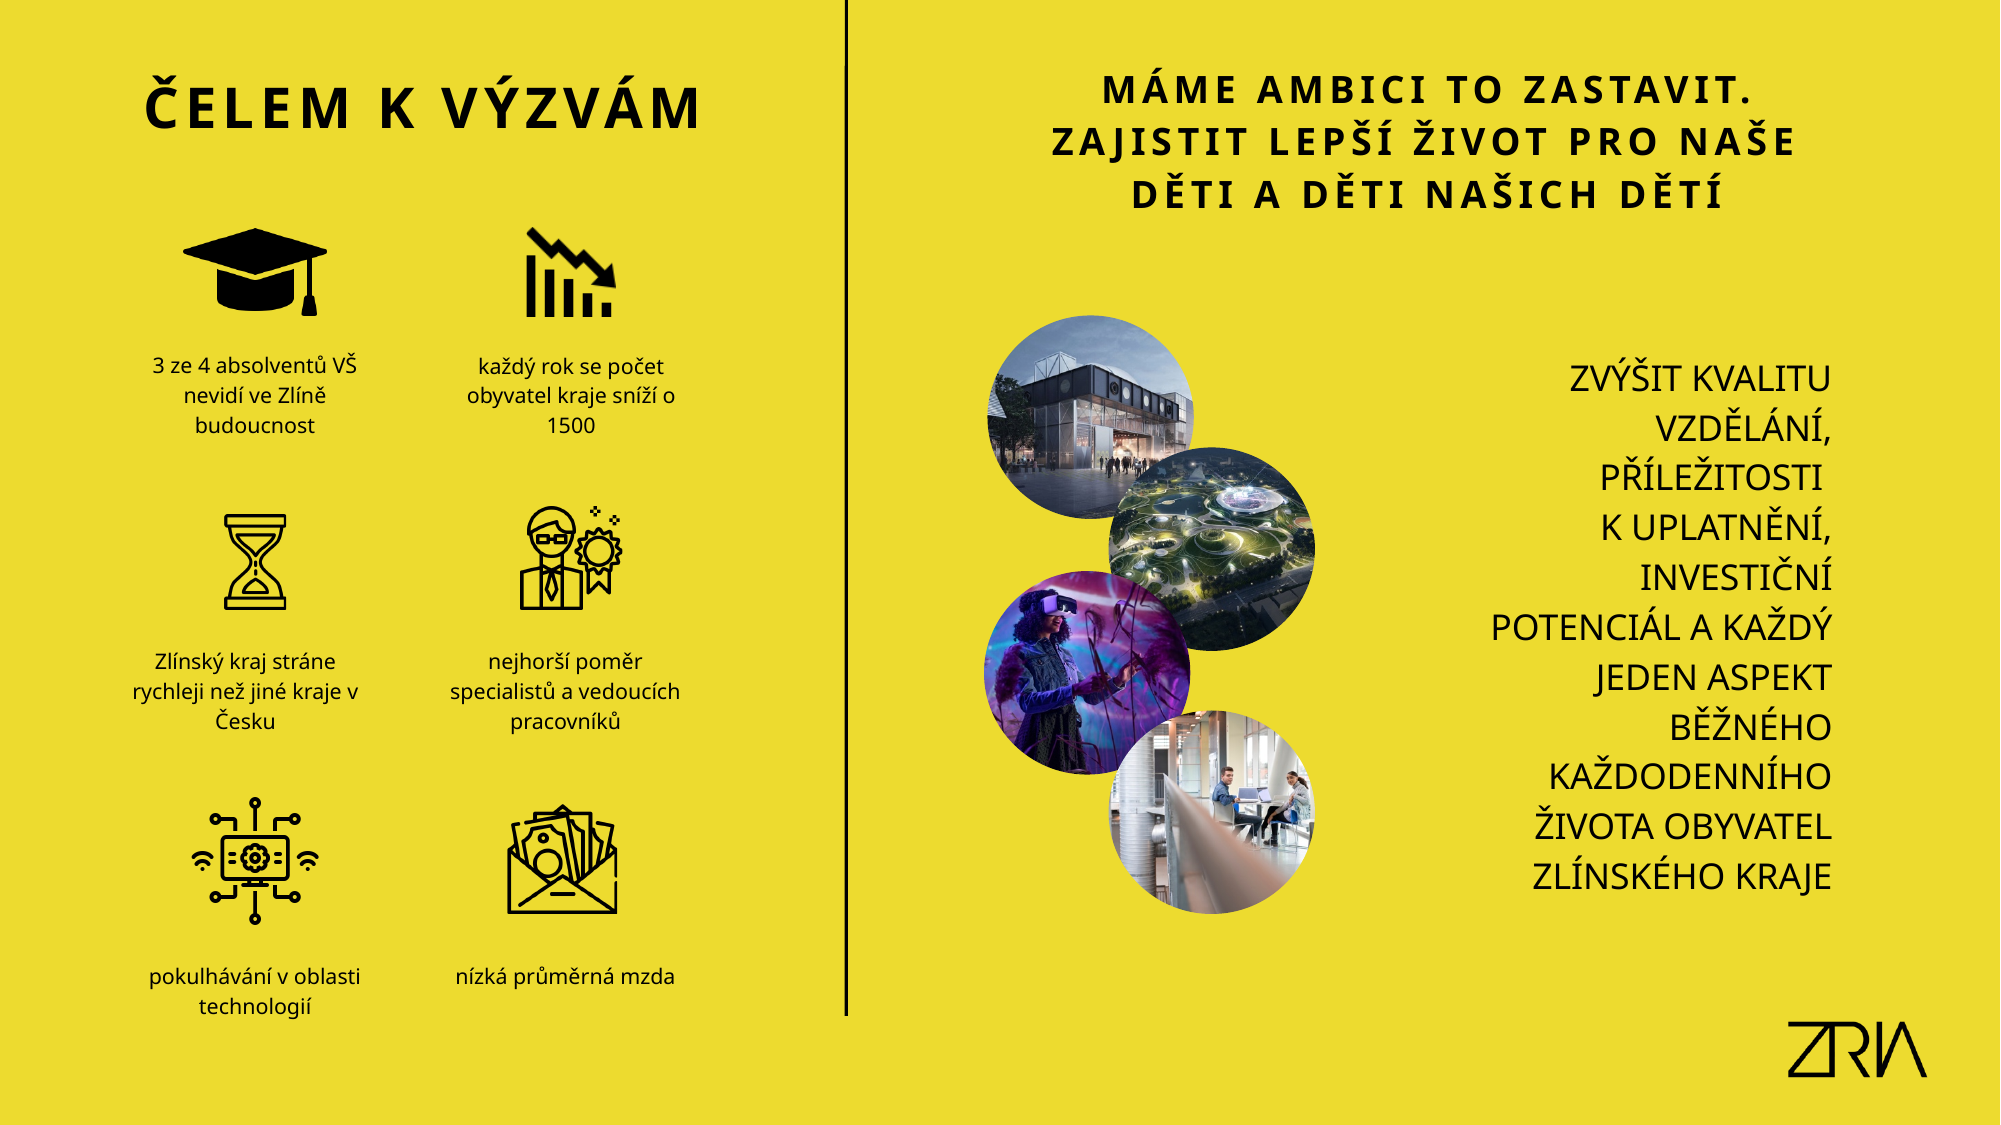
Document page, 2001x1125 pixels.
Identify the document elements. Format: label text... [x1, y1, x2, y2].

text_box [191, 797, 320, 925]
text_box [183, 228, 328, 316]
text_box ZVÝŠIT KVALITU VZDĚLÁNÍ, PŘÍLEŽITOSTI K UPLATNĚNÍ, INVESTIČNÍ POTENCIÁL A KAŽDÝ JEDEN ASPEKT BĚŽNÉHO KAŽDODENNÍHO ŽIVOTA OBYVATEL ZLÍNSKÉHO KRAJE [1471, 348, 1833, 897]
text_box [1108, 709, 1316, 915]
text_box [507, 804, 618, 914]
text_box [983, 570, 1191, 776]
text_box 3 ze 4 absolventů VŠ nevidí ve Zlíně budoucnost [128, 348, 382, 468]
text_box každý rok se počet obyvatel kraje sníží o 1500 [444, 348, 698, 438]
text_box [1108, 446, 1316, 652]
text_box [526, 227, 616, 317]
picture [1785, 1019, 1929, 1080]
text_box nejhorší poměr specialistů a vedoucích pracovníků [438, 644, 693, 734]
text_box [224, 514, 287, 610]
text_box pokulhávání v oblasti technologií [128, 958, 382, 1019]
text_box [520, 506, 623, 610]
text_box Zlínský kraj stráne rychleji než jiné kraje v Česku [118, 644, 373, 734]
text_box nízká průměrná mzda [438, 958, 693, 989]
text_box ČELEM K VÝZVÁM [143, 68, 732, 213]
text_box MÁME AMBICI TO ZASTAVIT. ZAJISTIT LEPŠÍ ŽIVOT PRO NAŠE DĚTI A DĚTI NAŠICH DĚTÍ [1036, 57, 1816, 216]
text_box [986, 314, 1195, 520]
